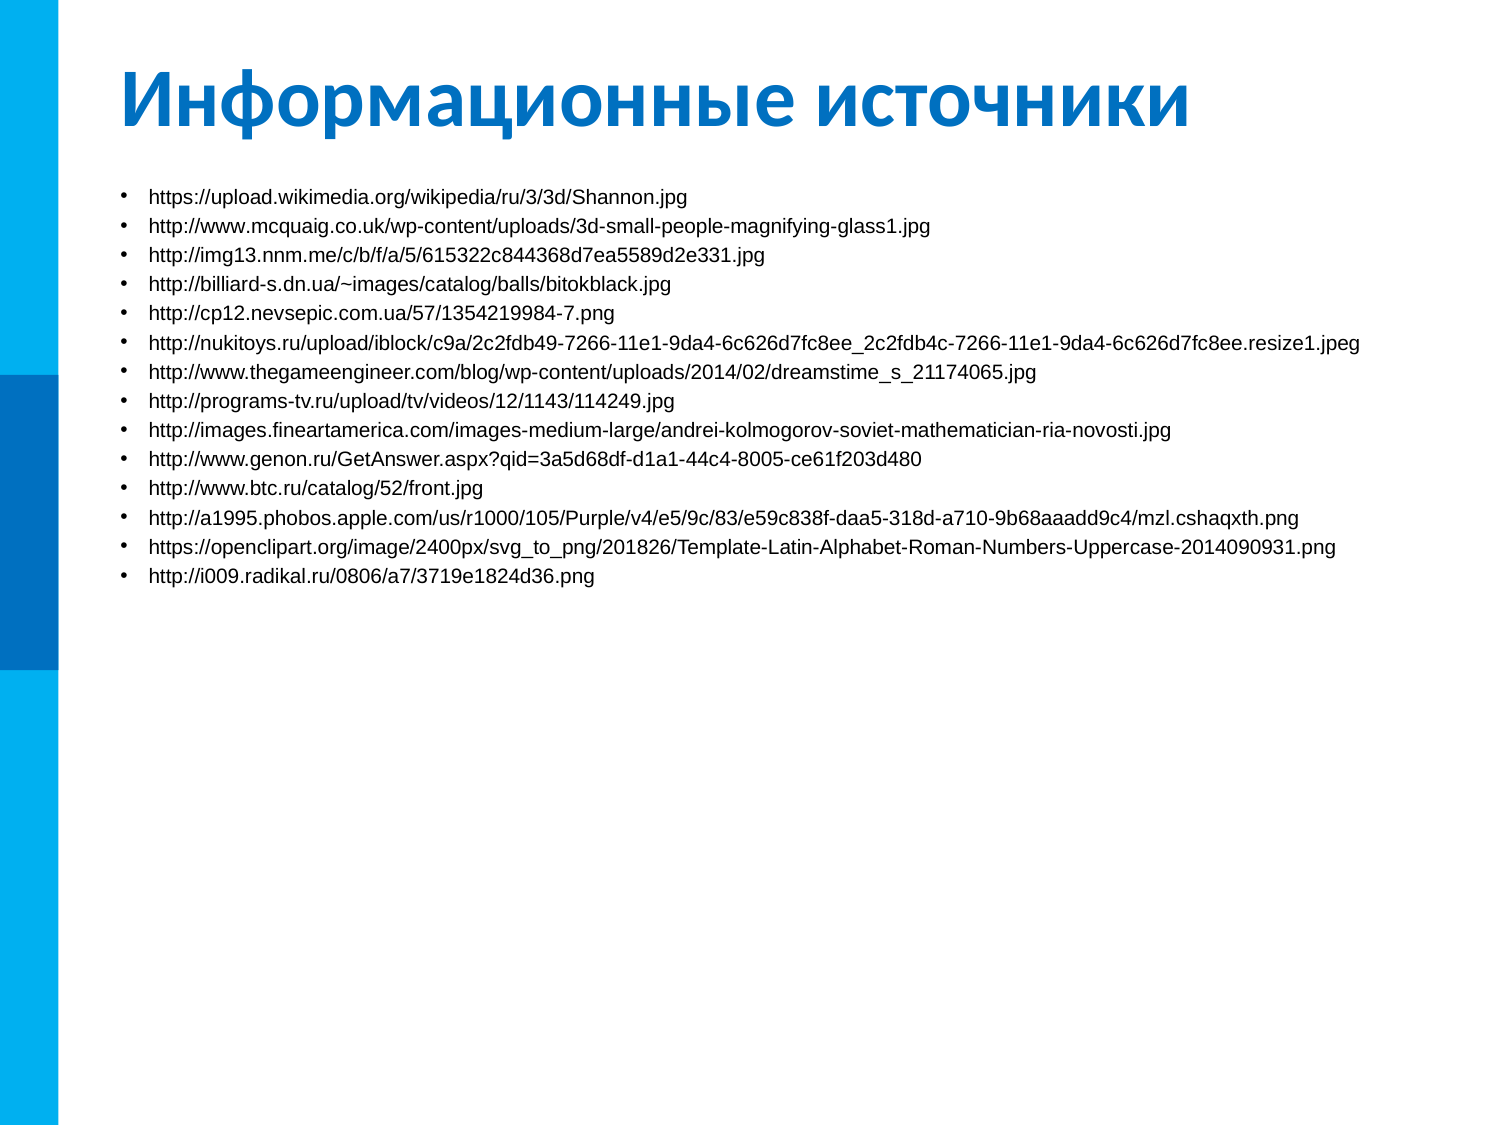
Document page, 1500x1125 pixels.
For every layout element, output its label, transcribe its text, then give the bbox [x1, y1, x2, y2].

title Информационные источники [105, 45, 1458, 141]
list https://upload.wikimedia.org/wikipedia/ru/3/3d/Shannon.jpg http://www.mcquaig.co.uk/wp-content/uploads/3d-small-people-magnifying-glass1.jpg http://img13.nnm.me/c/b/f/a/5/615322c844368d7ea5589d2e331.jpg http://billiard-s.dn.ua/~images/catalog/balls/bitokblack.jpg http://cp12.nevsepic.com.ua/57/1354219984-7.png http://nukitoys.ru/upload/iblock/c9a/2c2fdb49-7266-11e1-9da4-6c626d7fc8ee_2c2fdb4c-7266-11e1-9da4-6c626d7fc8ee.resize1.jpeg http://www.thegameengineer.com/blog/wp-content/uploads/2014/02/dreamstime_s_21174065.jpg http://programs-tv.ru/upload/tv/videos/12/1143/114249.jpg http://images.fineartamerica.com/images-medium-large/andrei-kolmogorov-soviet-mathematician-ria-novosti.jpg http://www.genon.ru/GetAnswer.aspx?qid=3a5d68df-d1a1-44c4-8005-ce61f203d480 http://www.btc.ru/catalog/52/front.jpg http://a1995.phobos.apple.com/us/r1000/105/Purple/v4/e5/9c/83/e59c838f-daa5-318d-a710-9b68aaadd9c4/mzl.cshaqxth.png https://openclipart.org/image/2400px/svg_to_png/201826/Template-Latin-Alphabet-Roman-Numbers-Uppercase-2014090931.png http://i009.radikal.ru/0806/a7/3719e1824d36.png [105, 175, 1454, 1094]
